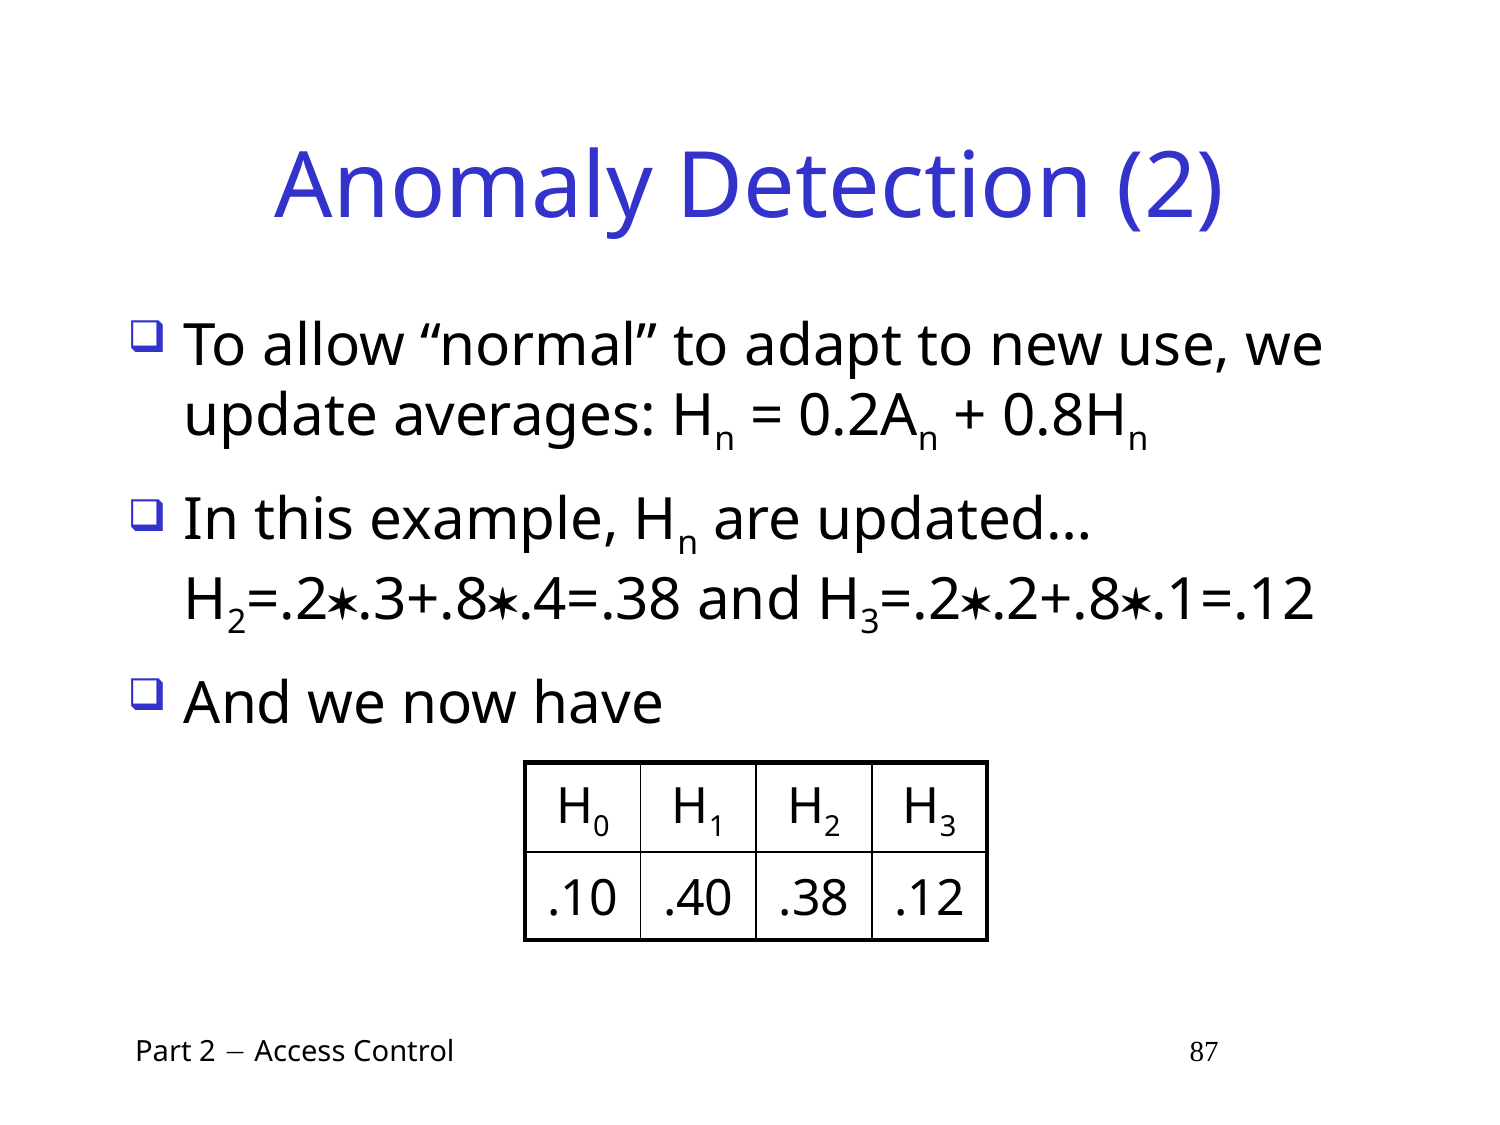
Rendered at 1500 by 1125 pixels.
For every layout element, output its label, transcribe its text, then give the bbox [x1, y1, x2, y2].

table_cell .40 [641, 853, 755, 938]
table_cell .38 [757, 853, 871, 938]
footer Part 2  Access Control 87 [112, 1024, 1401, 1101]
table_header H3 [873, 765, 985, 851]
table_header H2 [757, 765, 871, 851]
table_header H0 [527, 765, 640, 851]
title Anomaly Detection (2) [112, 87, 1388, 276]
table_cell .12 [873, 853, 985, 938]
table_header H1 [641, 765, 755, 851]
table_cell .10 [527, 853, 640, 938]
list To allow “normal” to adapt to new use, we update averages: Hn = 0.2An + 0.8Hn In this example, Hn are updated… H2=.2.3+.8.4=.38 and H3=.2.2+.8.1=.12 And we now have [112, 299, 1438, 751]
